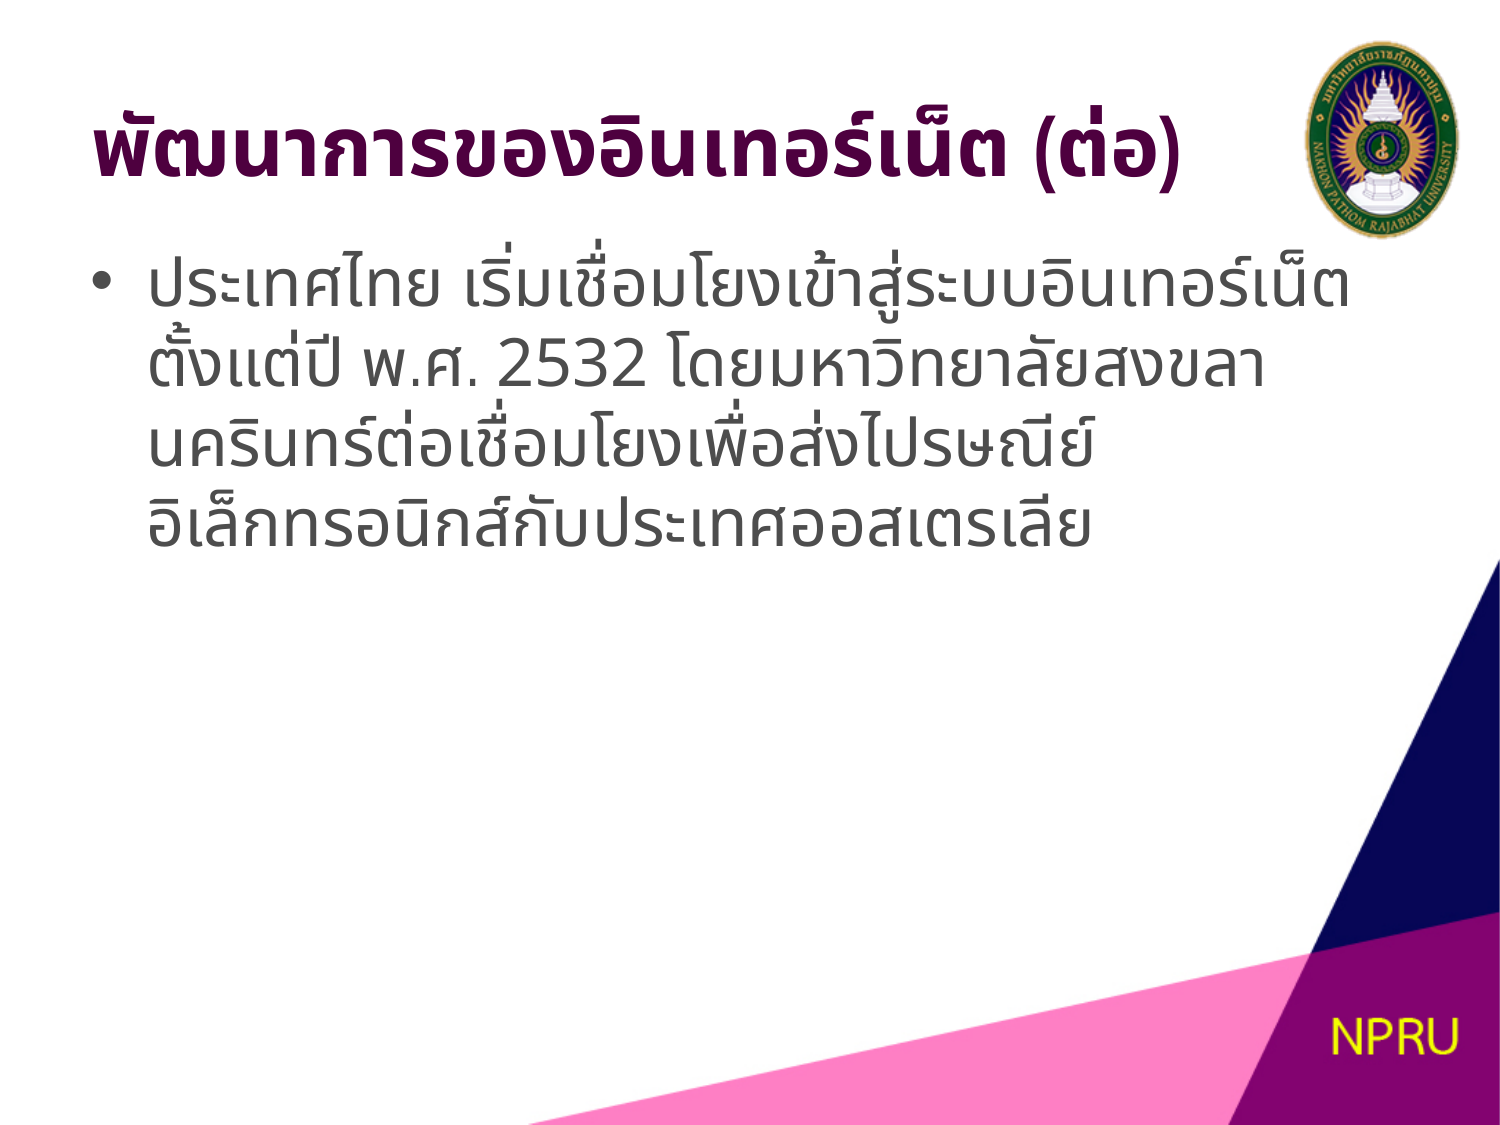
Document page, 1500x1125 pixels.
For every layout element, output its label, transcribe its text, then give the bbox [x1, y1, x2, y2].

title พัฒนาการของอินเทอร์เน็ต (ต่อ) [76, 90, 1288, 197]
list ประเทศไทย เริ่มเชื่อมโยงเข้าสู่ระบบอินเทอร์เน็ตตั้งแต่ปี พ.ศ. 2532 โดยมหาวิทยาลัยสงขลานครินทร์ต่อเชื่อมโยงเพื่อส่งไปรษณีย์อิเล็กทรอนิกส์กับประเทศออสเตรเลีย [75, 231, 1425, 994]
picture [0, 0, 1500, 1125]
